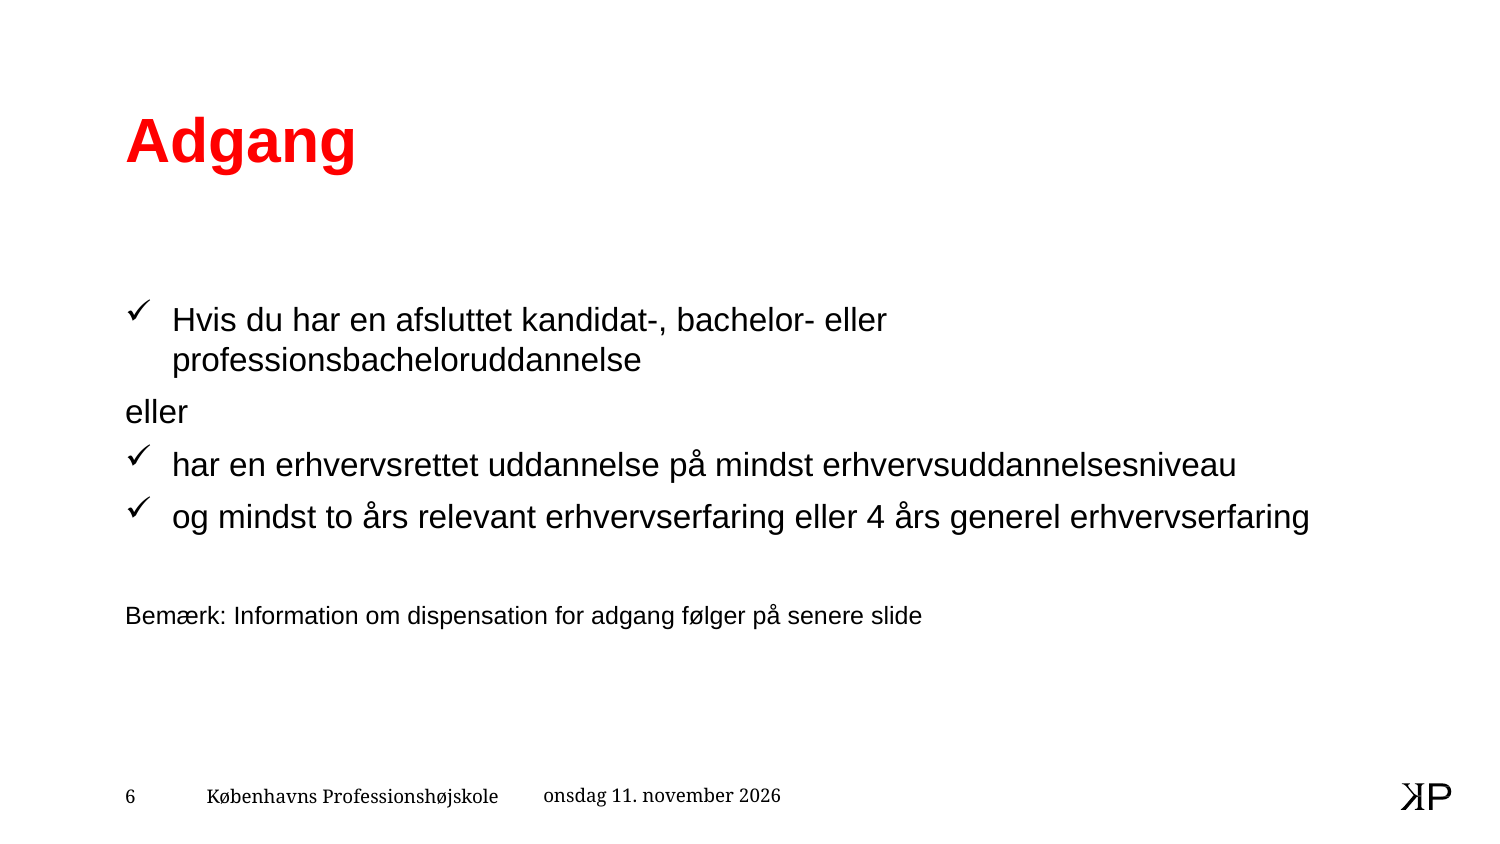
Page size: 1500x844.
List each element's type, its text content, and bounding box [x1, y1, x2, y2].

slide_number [543, 783, 963, 807]
list Hvis du har en afsluttet kandidat-, bachelor- eller professionsbacheloruddannelse eller har en erhvervsrettet uddannelse på mindst erhvervsuddannelsesniveau og mindst to års relevant erhvervserfaring eller 4 års generel erhvervserfaring Bemærk: Information om dispensation for adgang følger på senere slide [125, 297, 1354, 724]
title Adgang [125, 108, 1354, 271]
